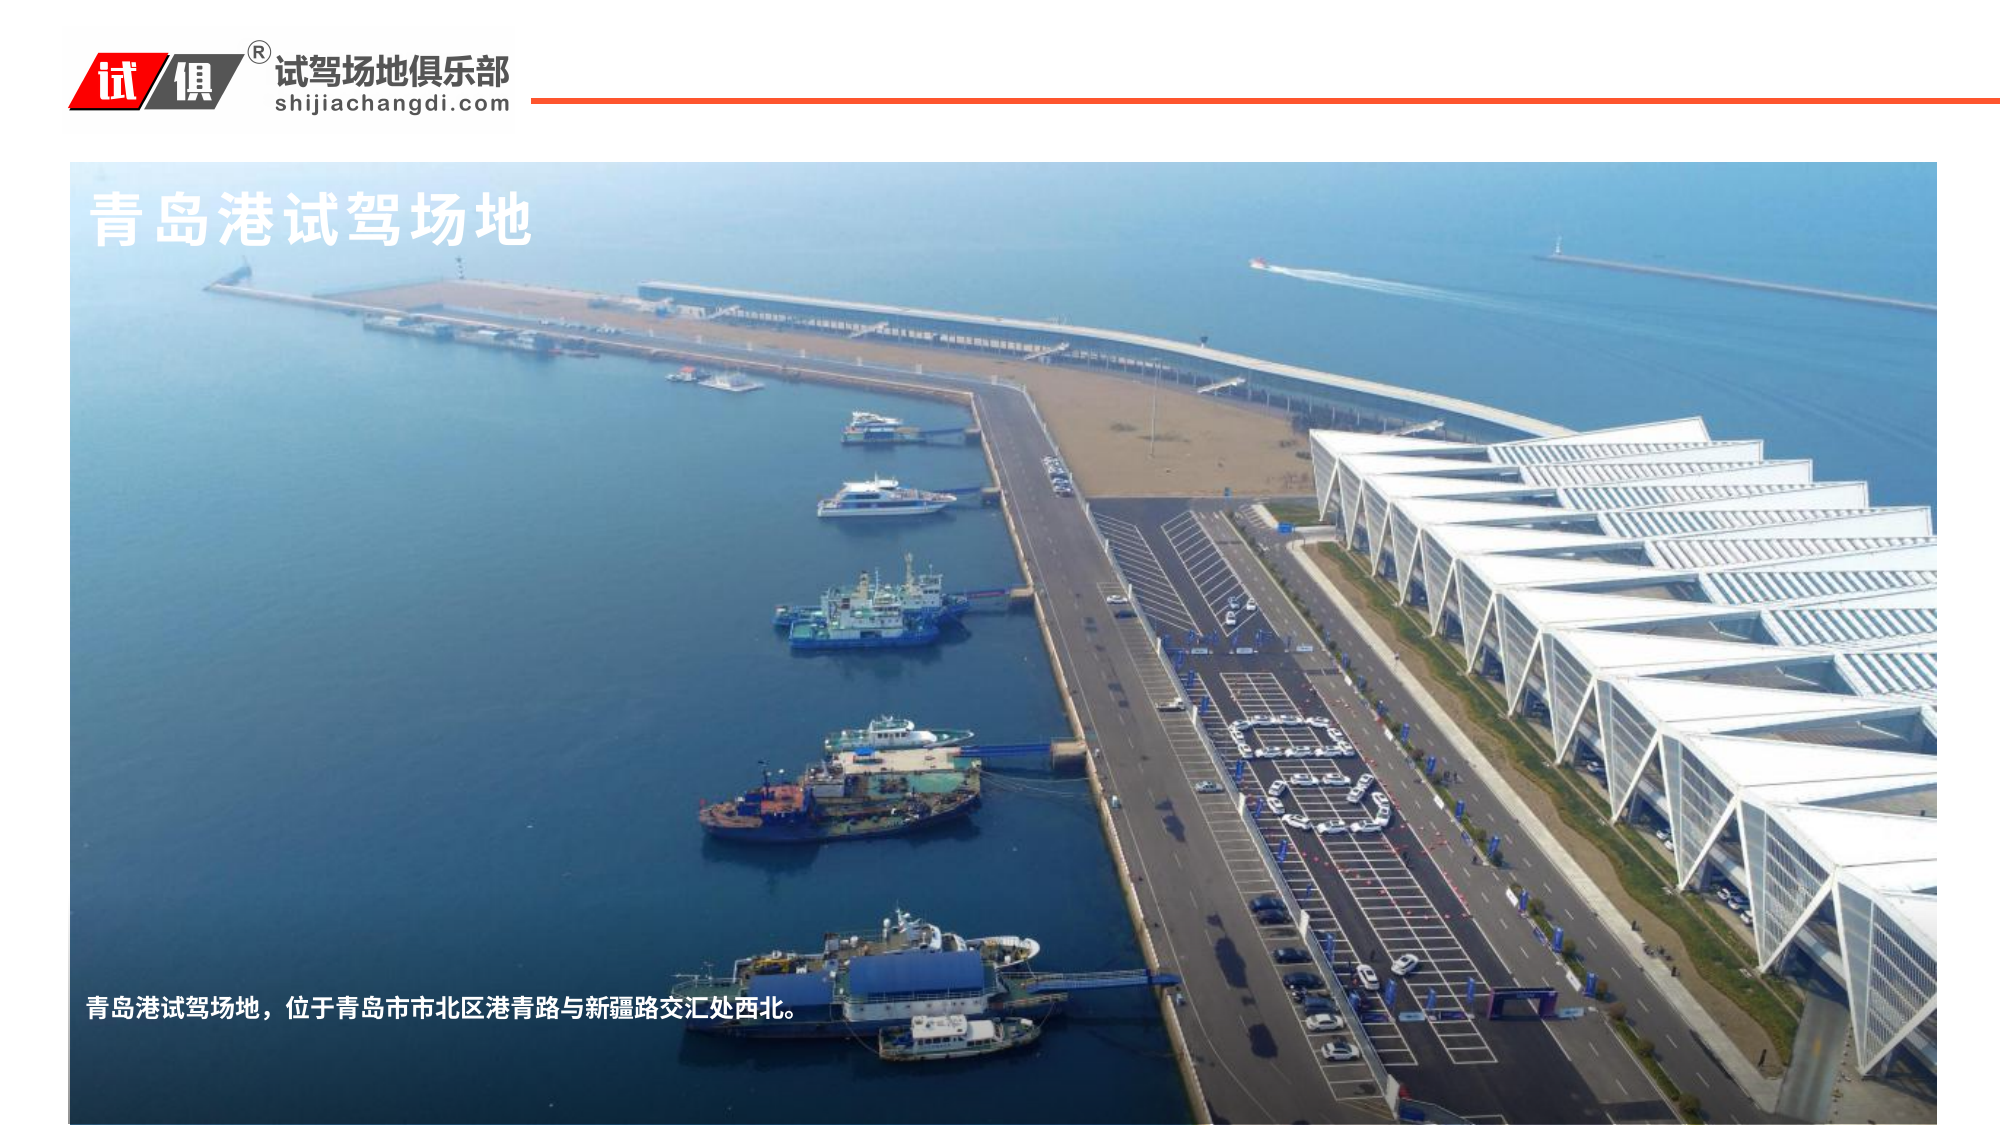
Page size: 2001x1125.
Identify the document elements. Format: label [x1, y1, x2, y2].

picture [53, 26, 531, 134]
picture [70, 162, 1937, 1125]
